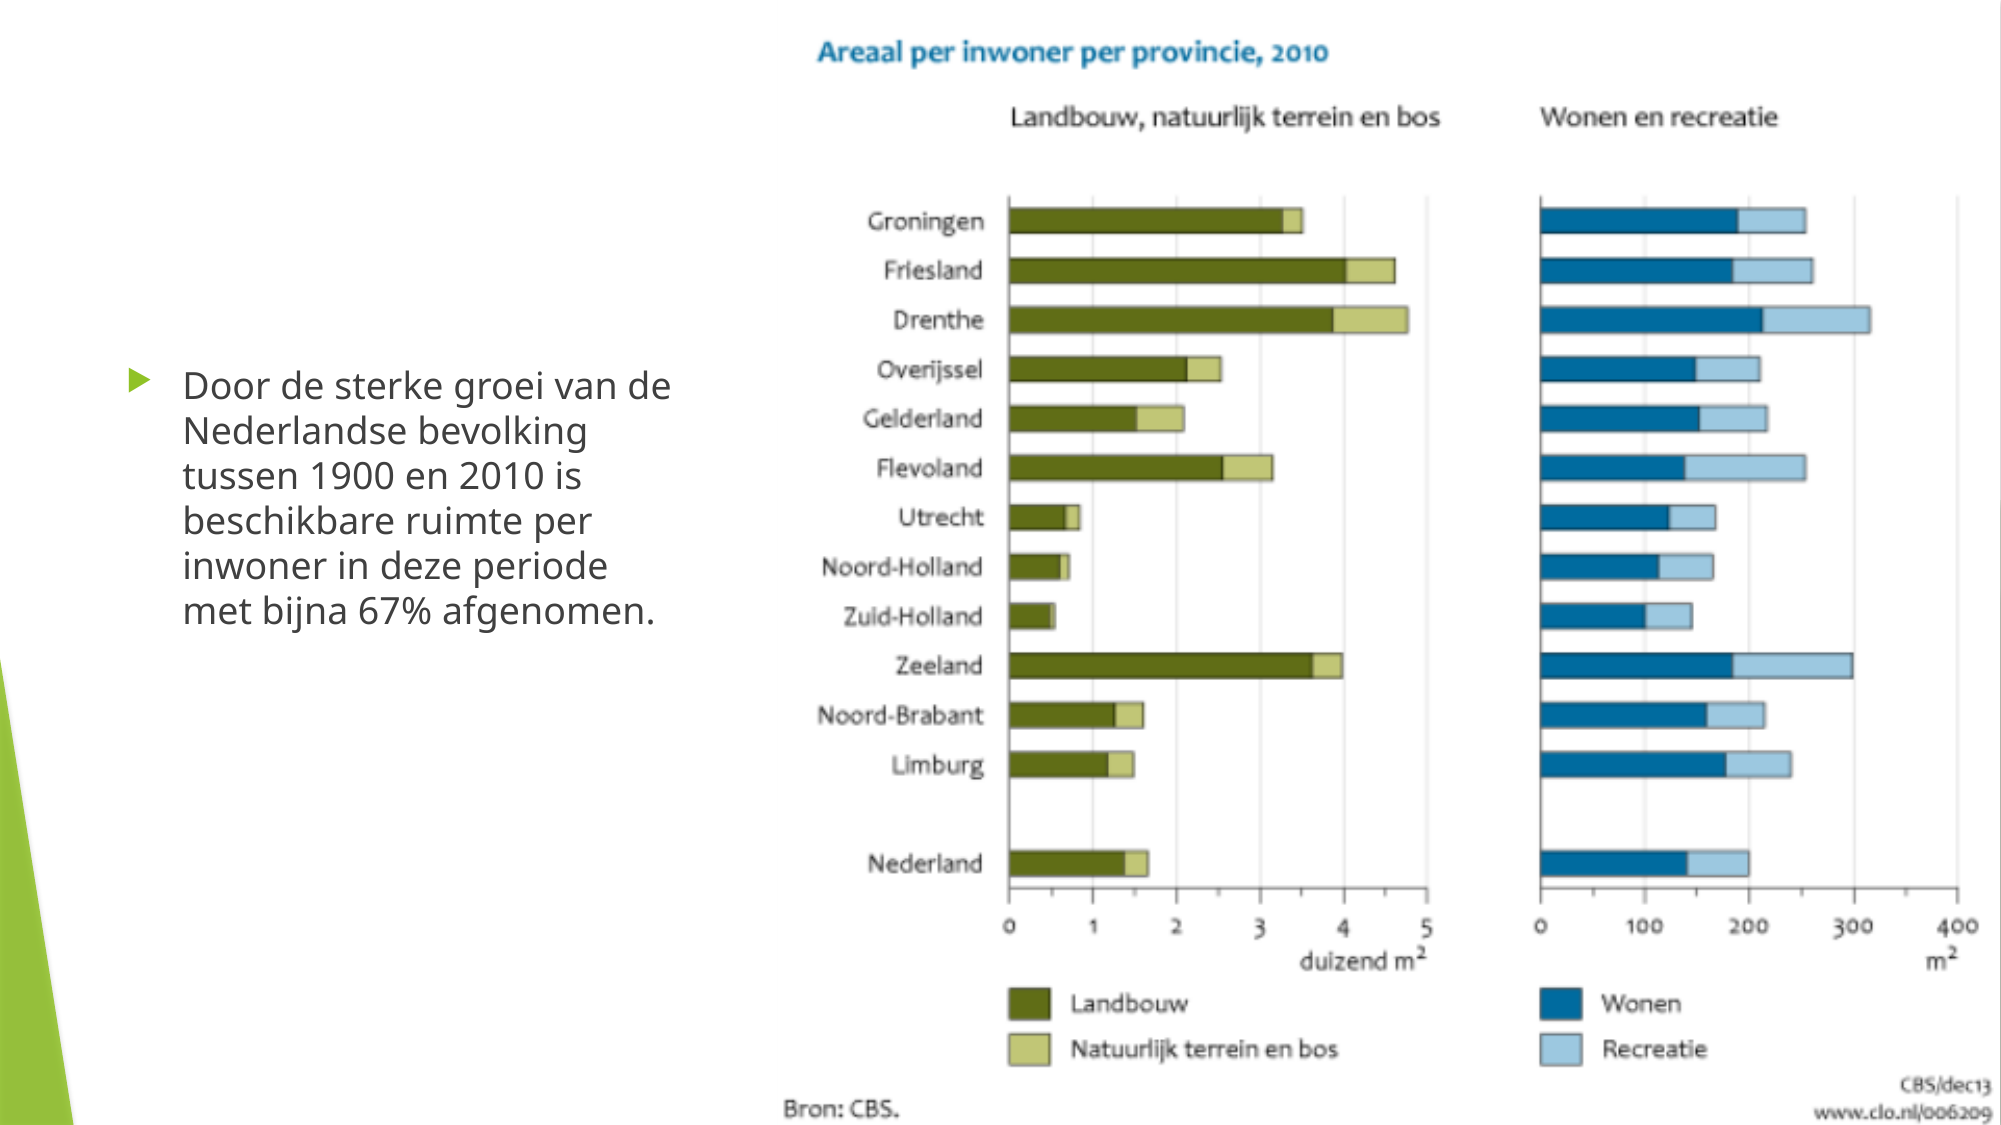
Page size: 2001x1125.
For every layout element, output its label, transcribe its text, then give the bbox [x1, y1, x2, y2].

list Door de sterke groei van de Nederlandse bevolking tussen 1900 en 2010 is beschikbare ruimte per inwoner in deze periode met bijna 67% afgenomen. [111, 354, 704, 992]
picture [776, 0, 2000, 1125]
